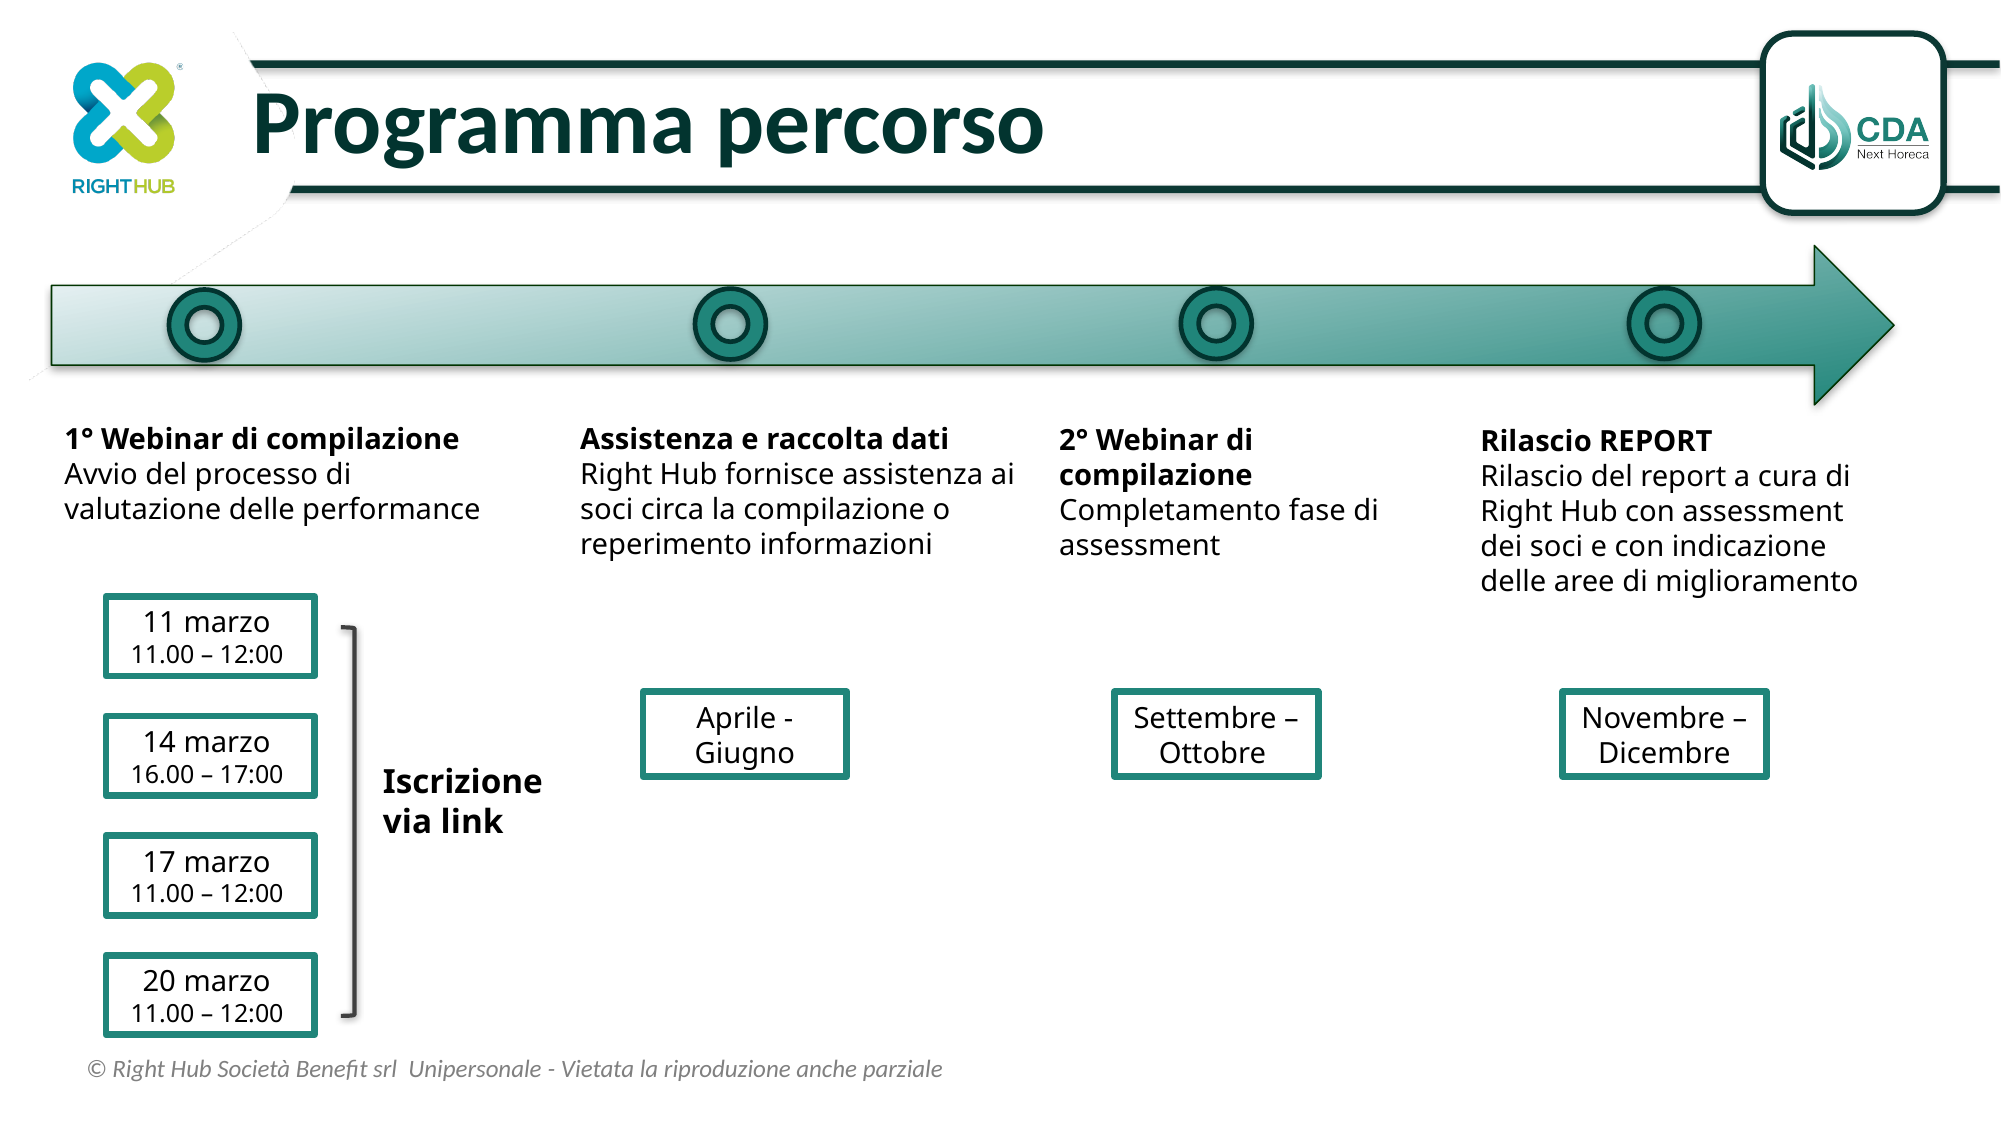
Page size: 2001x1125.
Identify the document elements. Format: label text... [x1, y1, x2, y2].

text_box Aprile - Giugno [642, 691, 847, 777]
text_box Iscrizione via link [368, 753, 572, 848]
text_box Rilascio REPORT Rilascio del report a cura di Right Hub con assessment dei soci e con indicazione delle aree di miglioramento [1465, 415, 1887, 605]
text_box 20 marzo 11.00 – 12:00 [106, 955, 315, 1035]
picture [28, 32, 296, 446]
text_box 1° Webinar di compilazione Avvio del processo di valutazione delle performance [49, 412, 529, 533]
picture [1780, 84, 1929, 170]
text_box 11 marzo 11.00 – 12:00 [106, 596, 315, 676]
text_box [340, 625, 357, 1018]
text_box [694, 287, 767, 361]
text_box [1180, 287, 1253, 360]
text_box 17 marzo 11.00 – 12:00 [106, 835, 315, 916]
text_box 14 marzo 16.00 – 17:00 [106, 715, 315, 796]
text_box [301, 244, 1895, 406]
text_box Programma percorso [301, 60, 1652, 173]
text_box Assistenza e raccolta dati Right Hub fornisce assistenza ai soci circa la compilazione o reperimento informazioni [565, 412, 1045, 568]
text_box [1628, 287, 1701, 360]
text_box Novembre –Dicembre [1562, 691, 1767, 777]
text_box Settembre –Ottobre [1114, 691, 1319, 777]
text_box 2° Webinar di compilazione Completamento fase di assessment [1044, 414, 1466, 569]
